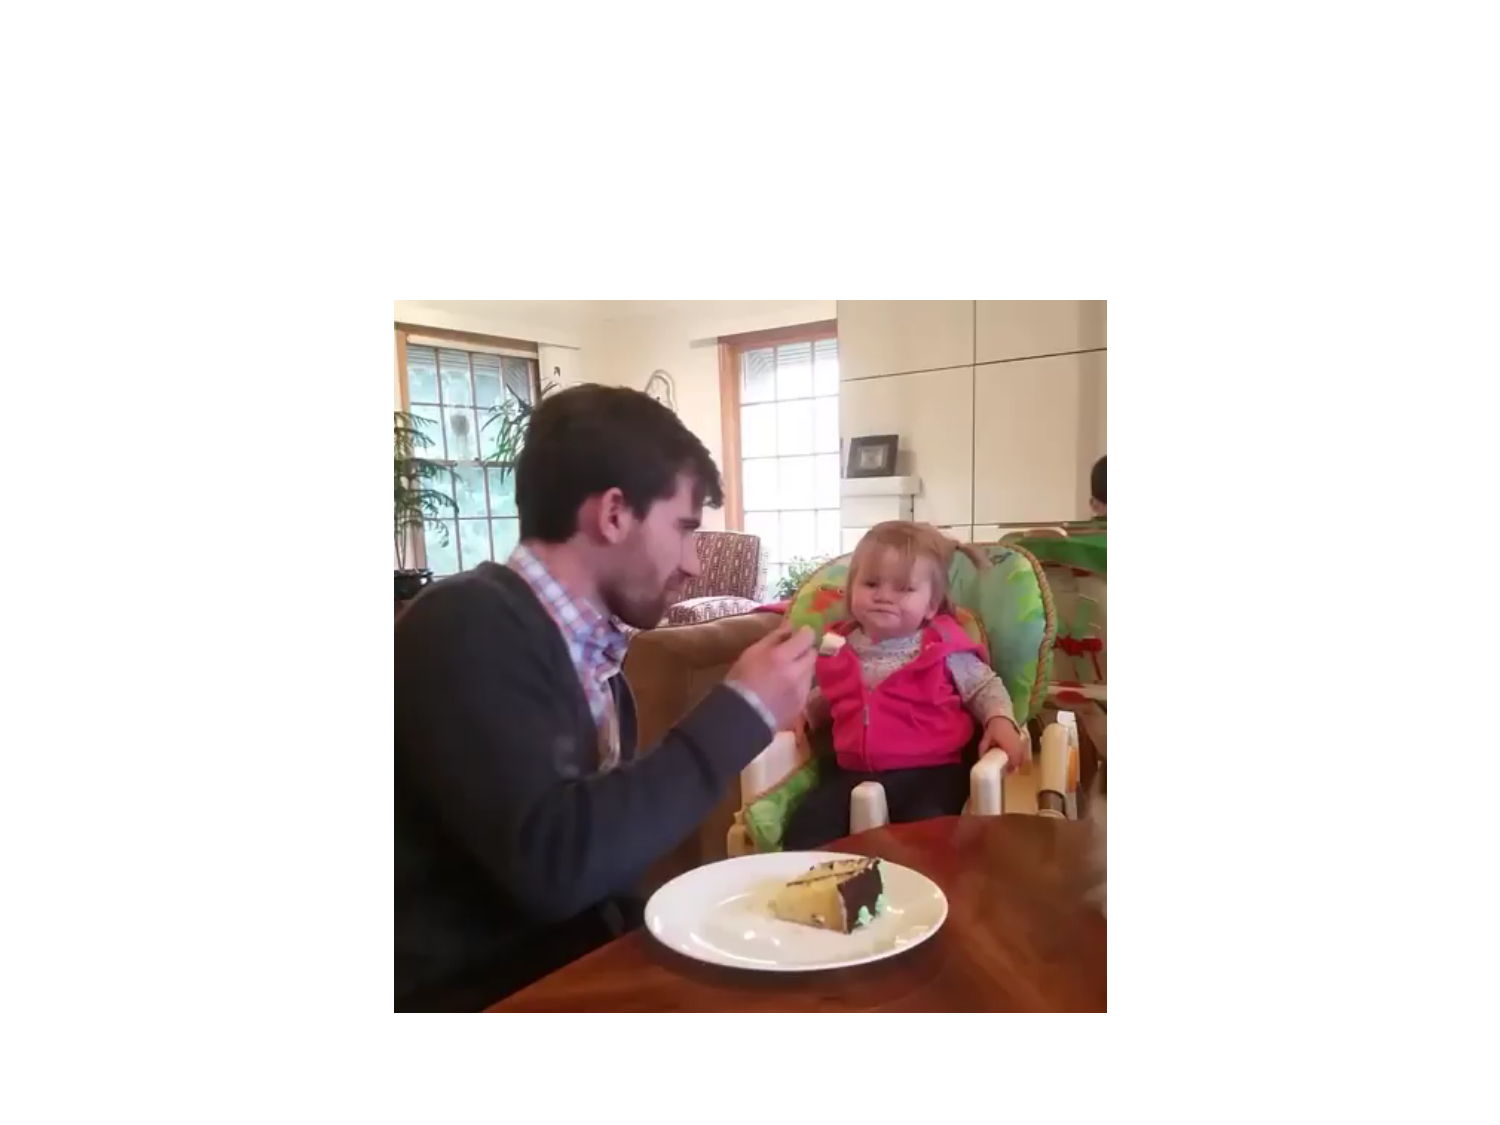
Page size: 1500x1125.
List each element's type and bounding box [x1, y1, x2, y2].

list [393, 299, 1108, 1014]
